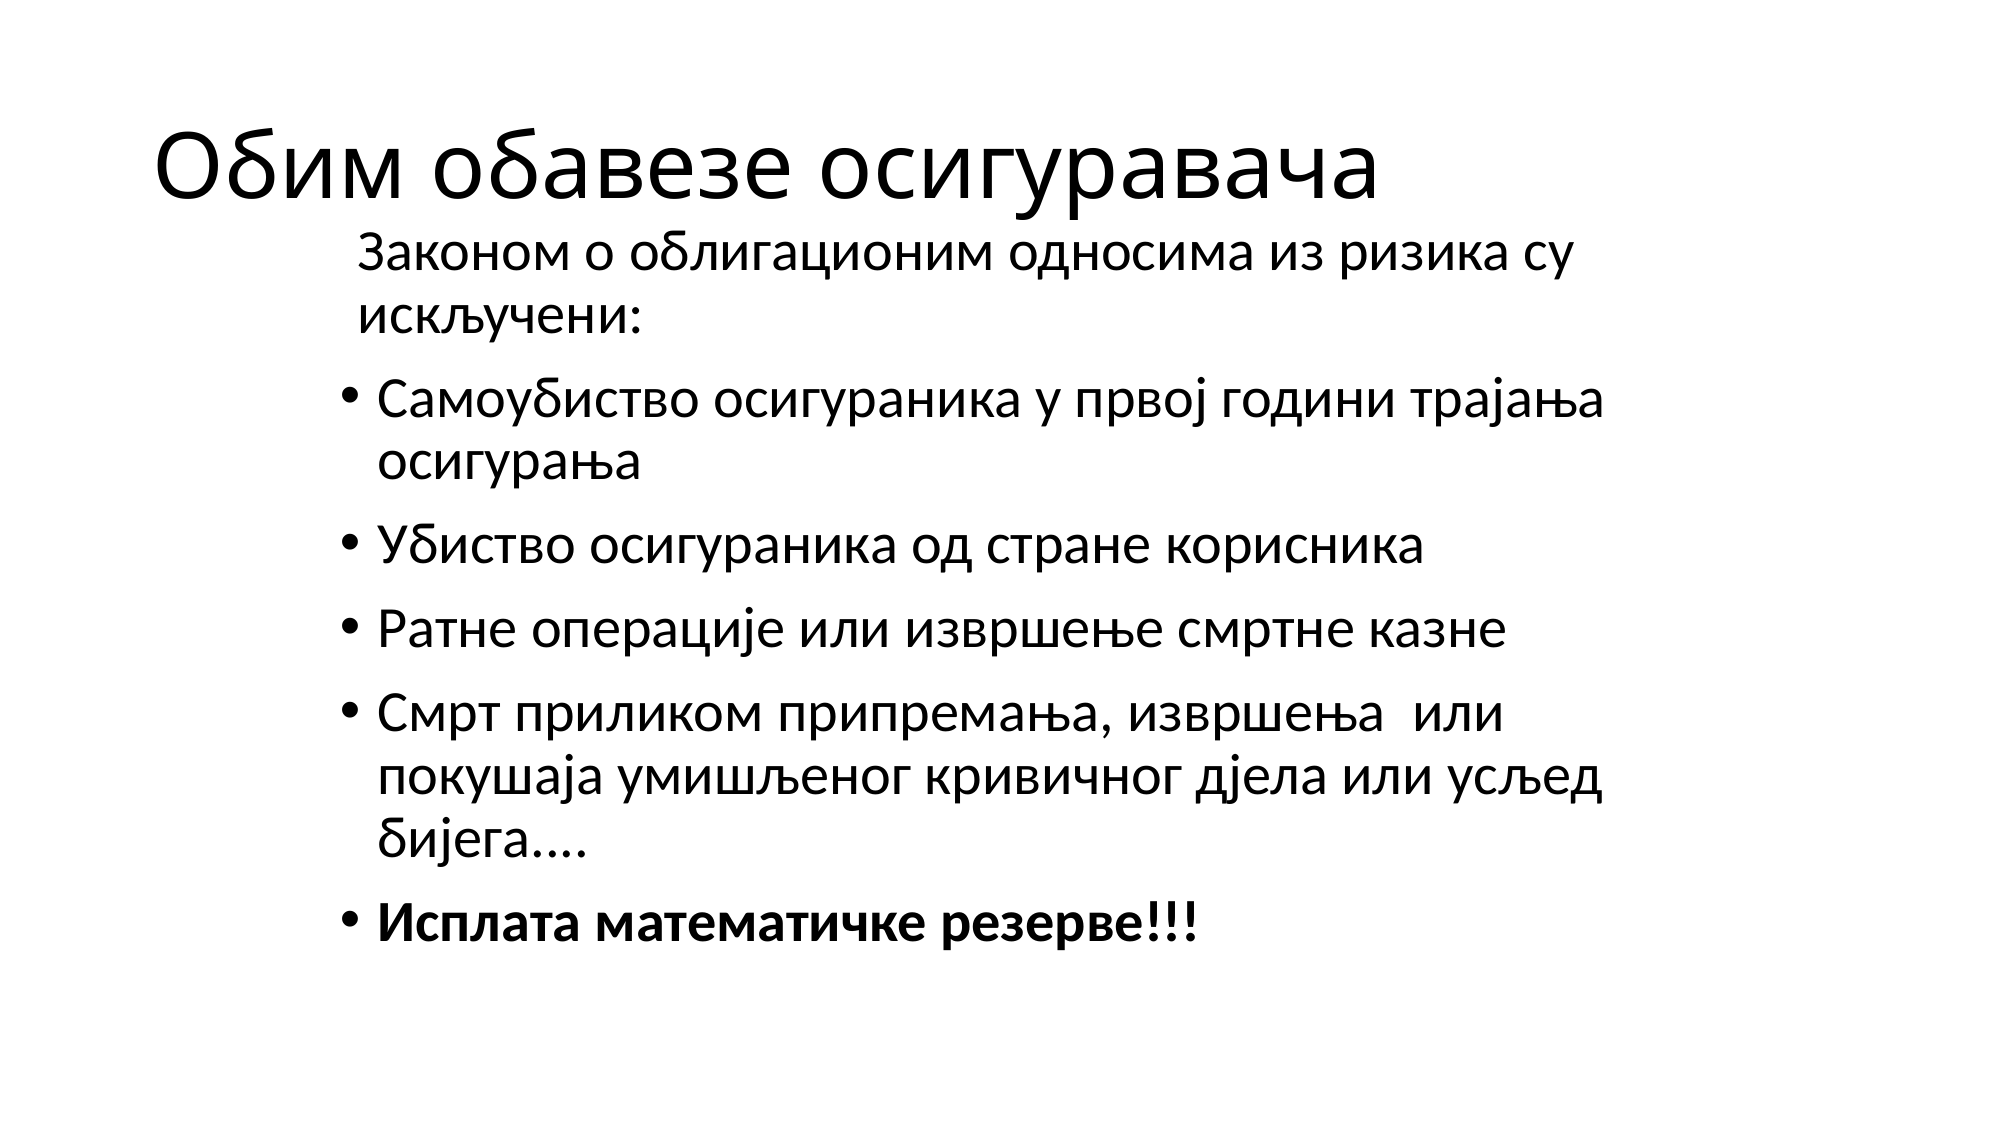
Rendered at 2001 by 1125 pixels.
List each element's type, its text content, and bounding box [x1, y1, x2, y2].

list Законом о облигационим односима из ризика су искључени: Самоубиство осигураника у првој години трајања осигурања Убиство осигураника од стране корисника Ратне операције или извршење смртне казне Смрт приликом припремања, извршења или покушаја умишљеног кривичног дјела или усљед бијега.... Исплата математичке резерве!!! [324, 278, 1675, 1075]
title Обим обавезе осигуравача [137, 59, 1863, 278]
